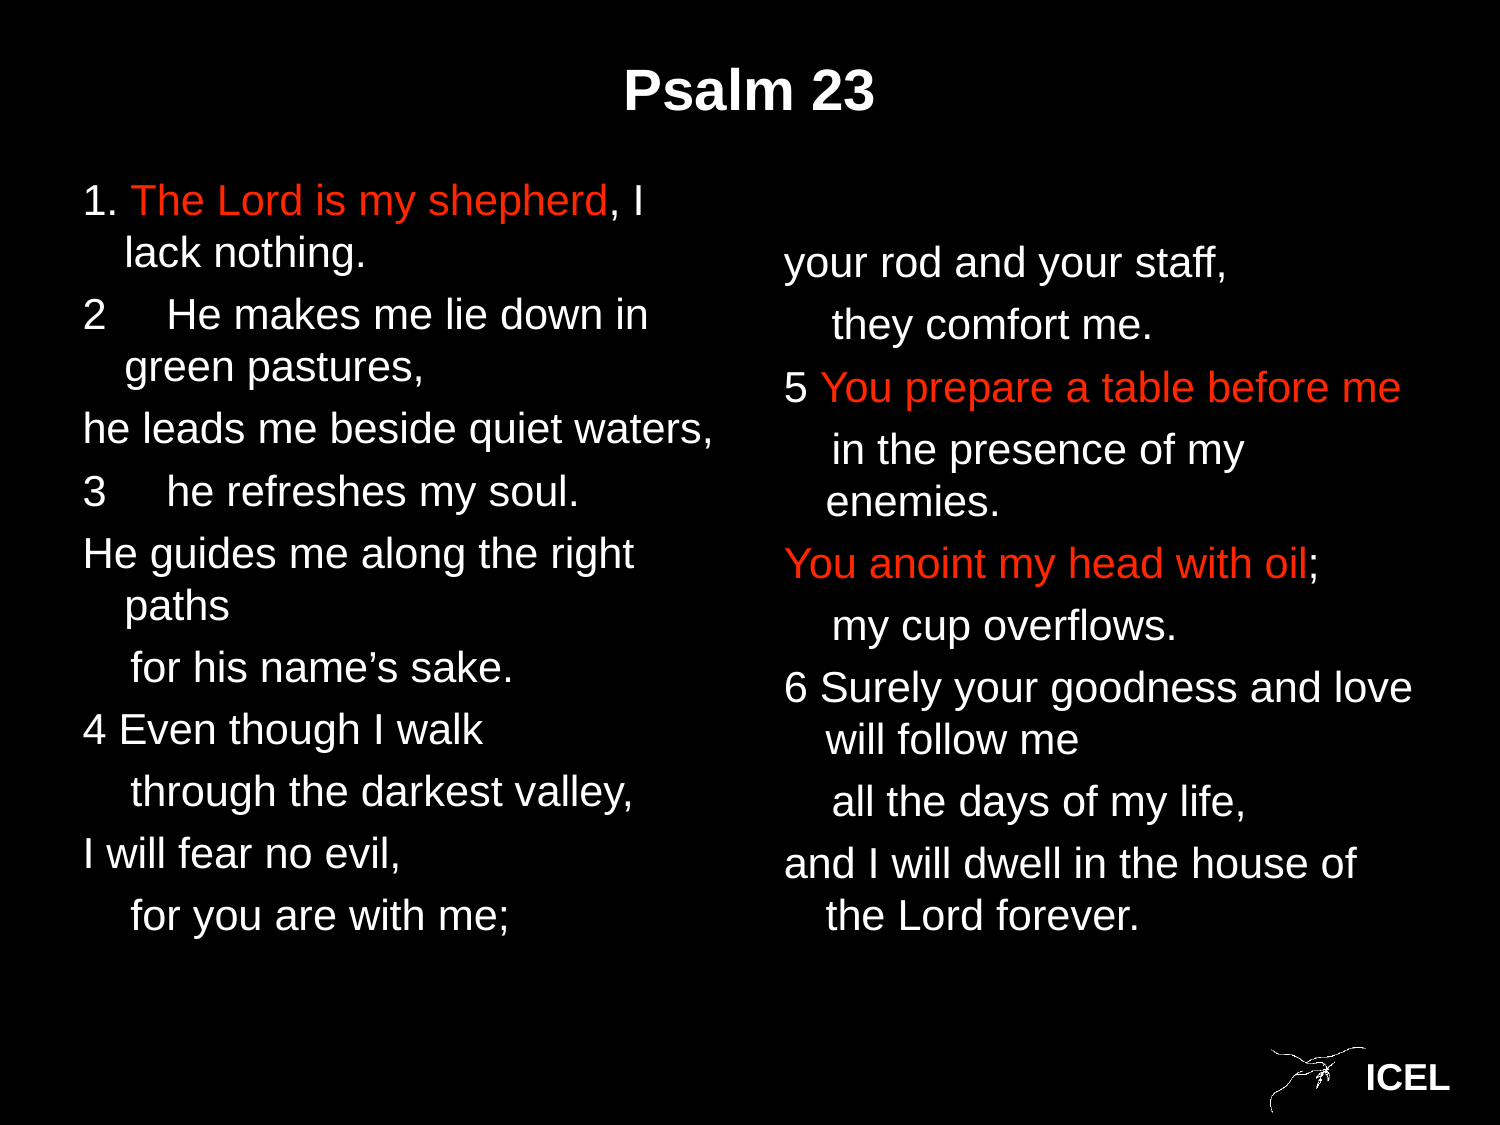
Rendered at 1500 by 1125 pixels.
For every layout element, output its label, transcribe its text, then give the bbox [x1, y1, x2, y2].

picture [1269, 1046, 1366, 1113]
list 1. The Lord is my shepherd, I lack nothing. 2 He makes me lie down in green pastures, he leads me beside quiet waters, 3 he refreshes my soul. He guides me along the right paths for his name’s sake. 4 Even though I walk through the darkest valley, I will fear no evil, for you are with me; your rod and your staff, they comfort me. 5 You prepare a table before me in the presence of my enemies. You anoint my head with oil; my cup overflows. 6 Surely your goodness and love will follow me all the days of my life, and I will dwell in the house of the Lord forever. [74, 164, 1426, 1006]
title Psalm 23 [74, 44, 1426, 143]
